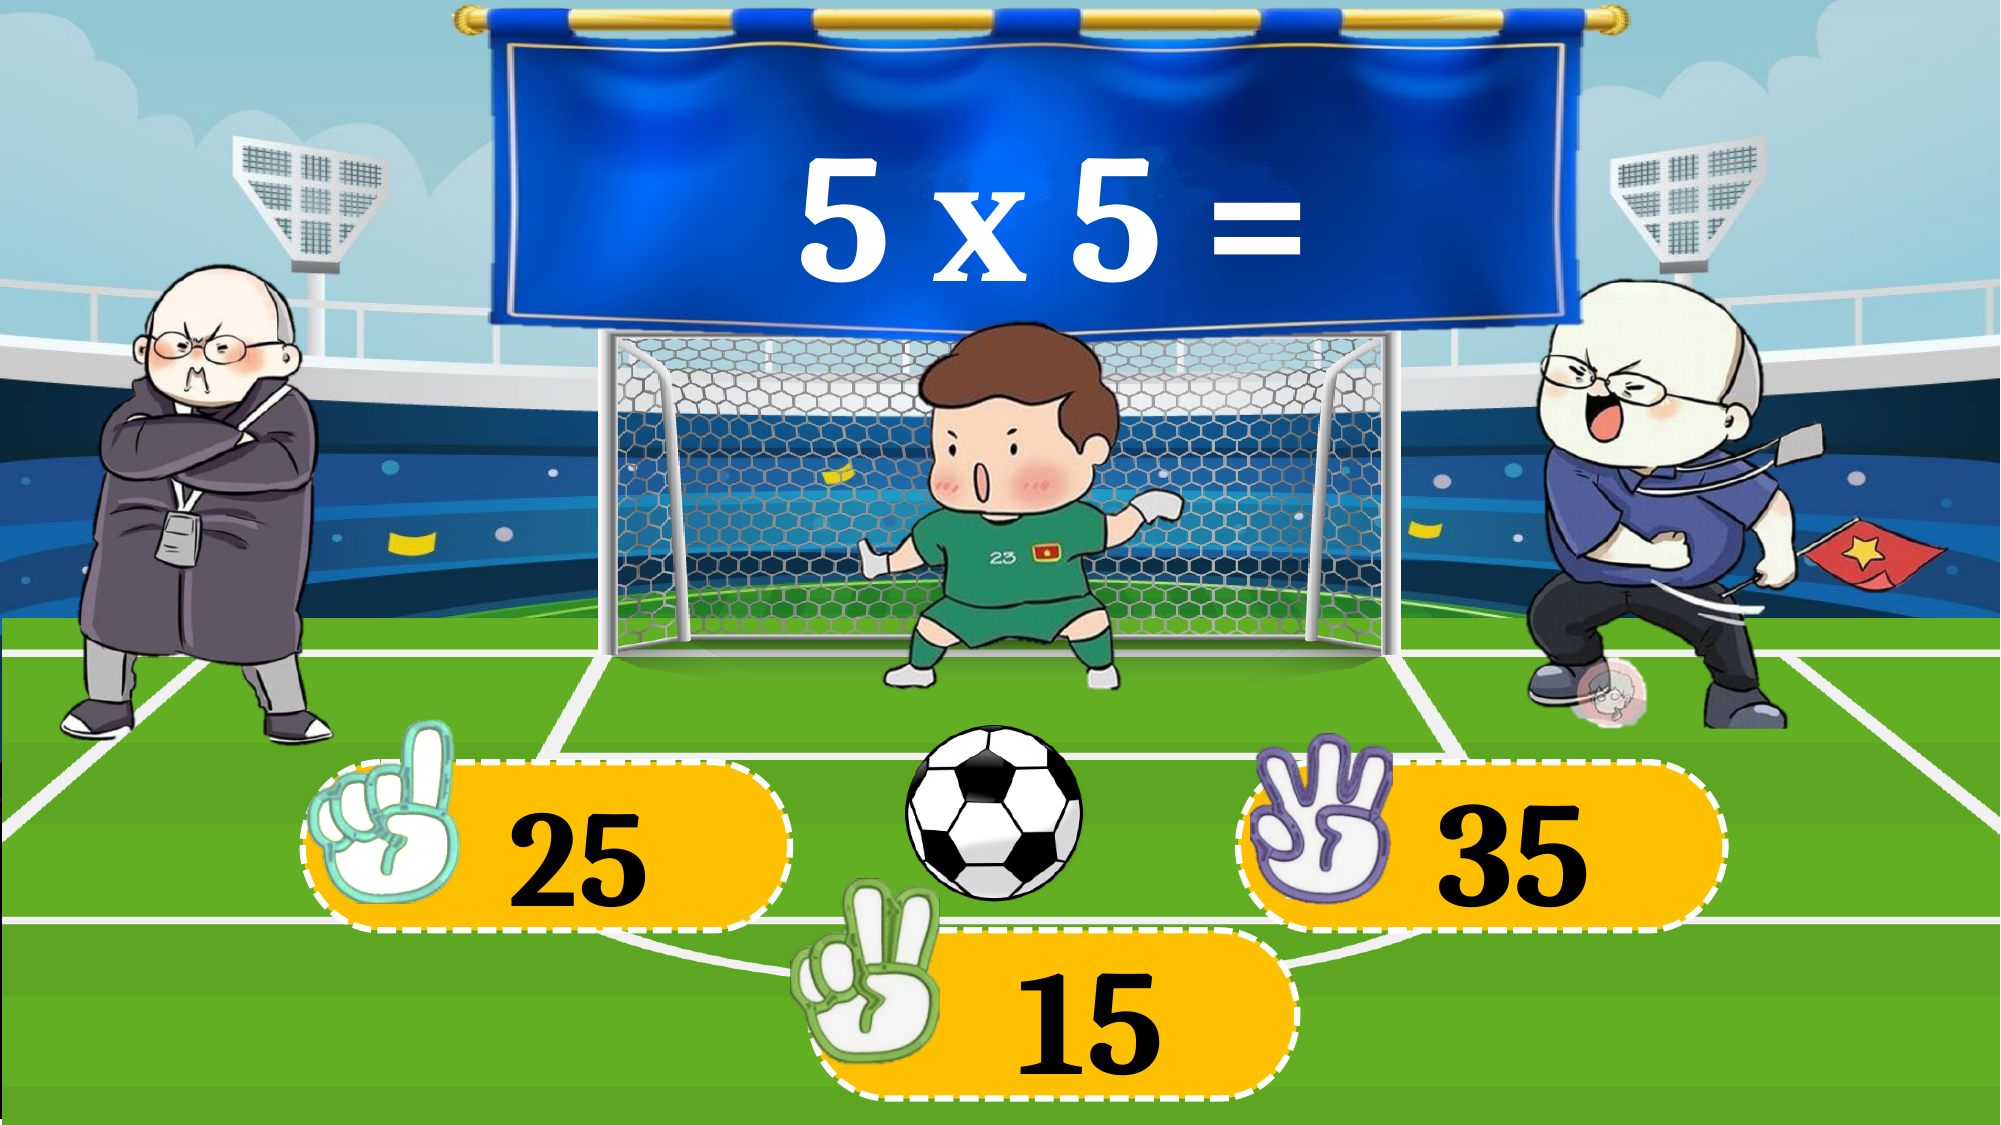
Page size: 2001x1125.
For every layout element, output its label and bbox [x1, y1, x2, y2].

picture [0, 0, 2000, 1125]
text_box [1237, 721, 1726, 931]
text_box [785, 865, 1298, 1099]
text_box [297, 699, 791, 931]
